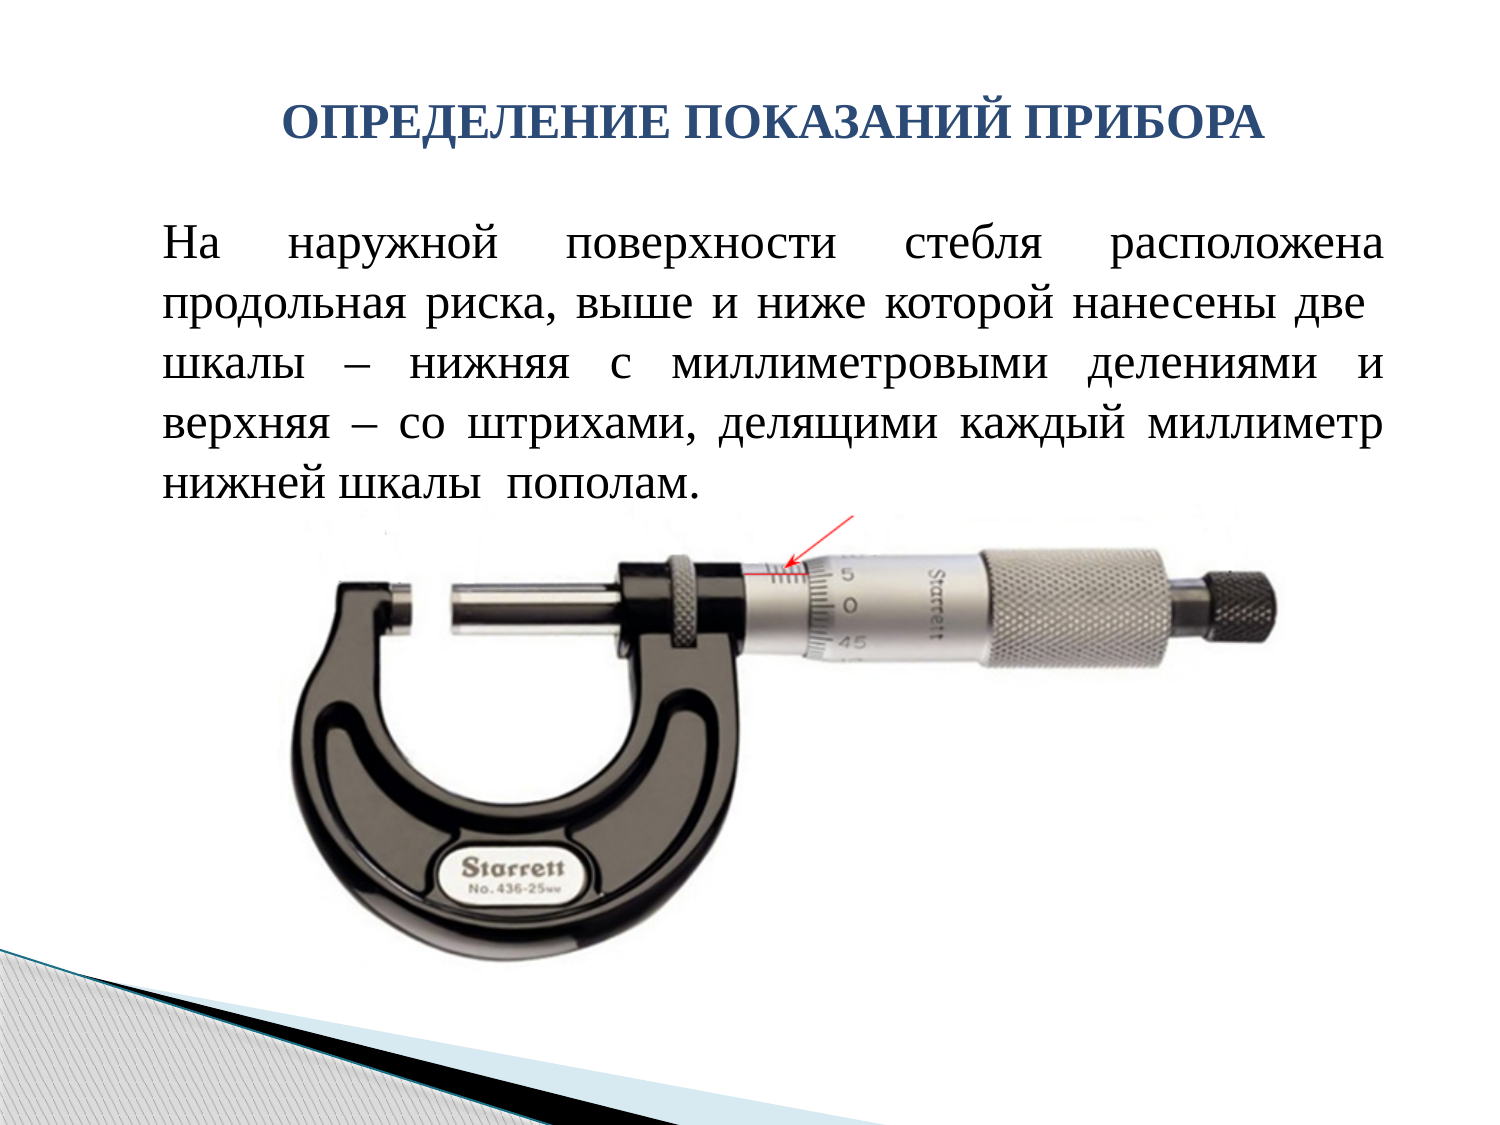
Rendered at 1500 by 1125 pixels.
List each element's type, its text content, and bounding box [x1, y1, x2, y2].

picture [277, 503, 1318, 979]
text_box ОПРЕДЕЛЕНИЕ ПОКАЗАНИЙ ПРИБОРА На наружной поверхности стебля расположена продольная риска, выше и ниже которой нанесены две шкалы – нижняя с миллиметровыми делениями и верхняя – со штрихами, делящими каждый миллиметр нижней шкалы пополам. [147, 81, 1400, 696]
